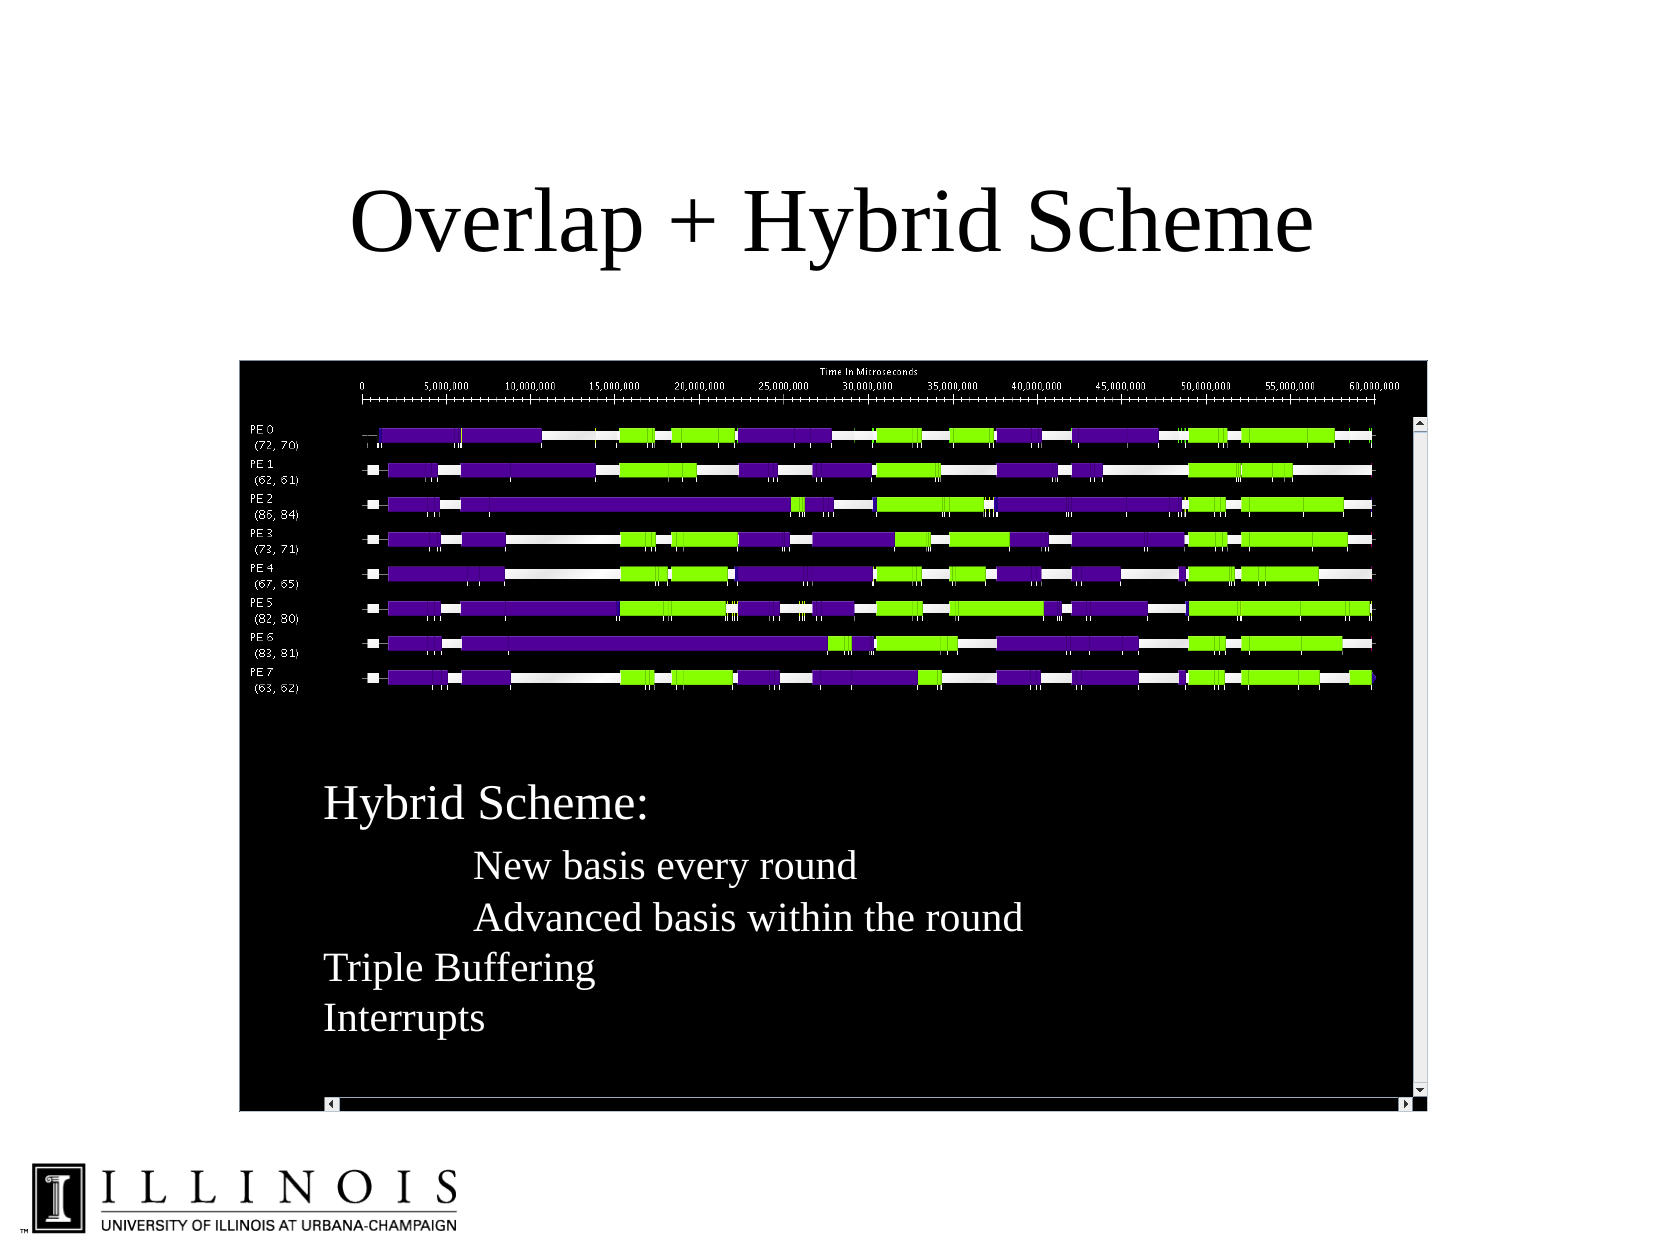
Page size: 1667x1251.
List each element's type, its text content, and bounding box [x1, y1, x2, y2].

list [238, 360, 1428, 1112]
title Overlap + Hybrid Scheme [124, 110, 1542, 320]
picture [20, 1162, 458, 1235]
